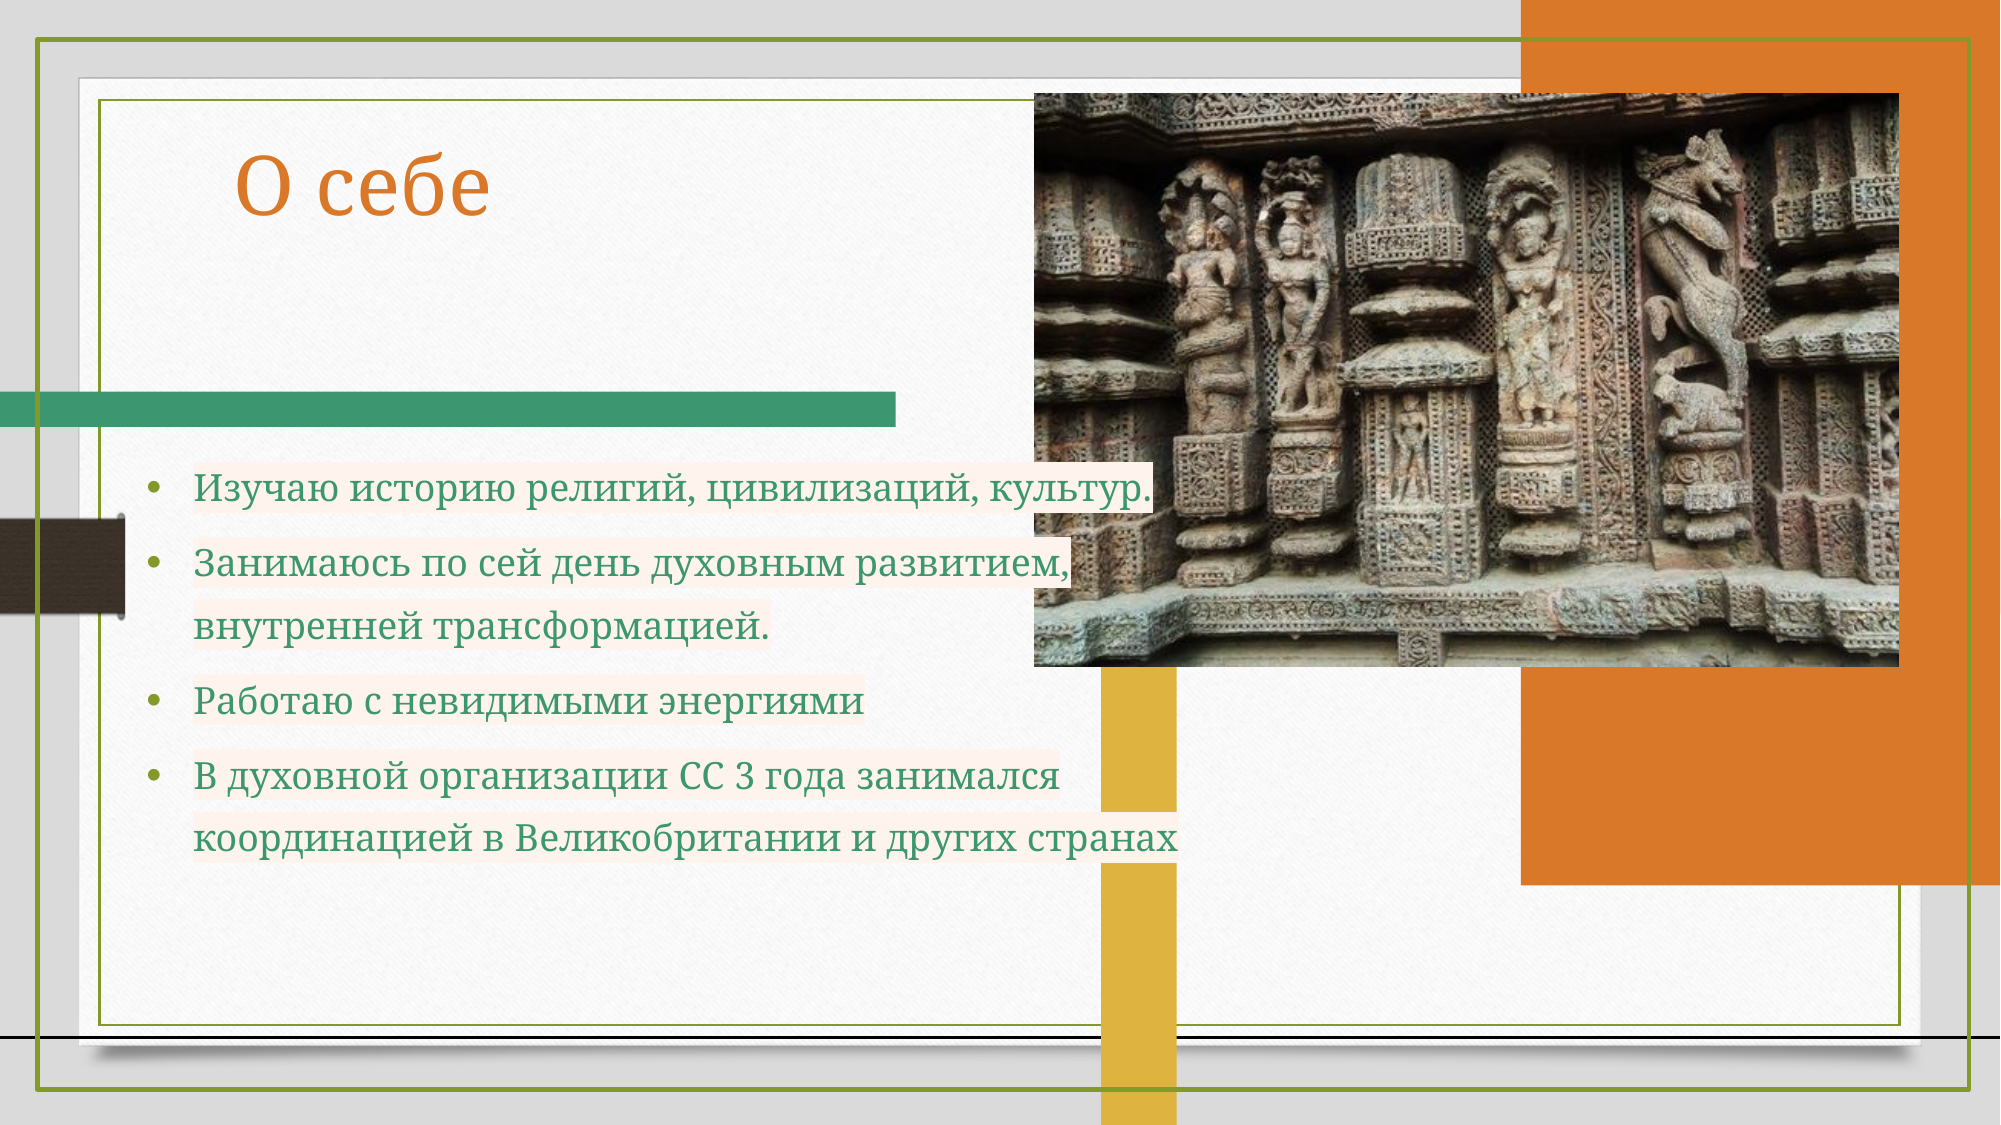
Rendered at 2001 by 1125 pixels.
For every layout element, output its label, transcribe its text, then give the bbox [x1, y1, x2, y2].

picture [40, 42, 1899, 1036]
picture [0, 427, 35, 1036]
title О себе [75, 125, 652, 240]
picture [1971, 886, 2000, 1036]
picture [1177, 1039, 1967, 1087]
picture [0, 1039, 1101, 1125]
picture [40, 1039, 1101, 1087]
text_box Изучаю историю религий, цивилизаций, культур. Занимаюсь по сей день духовным развитием, внутренней трансформацией. Работаю с невидимыми энергиями В духовной организации CC 3 года занимался координацией в Великобритании и других странах [131, 439, 1229, 1000]
picture [1177, 1039, 2000, 1125]
picture [0, 0, 1520, 391]
picture [1177, 886, 1967, 1036]
